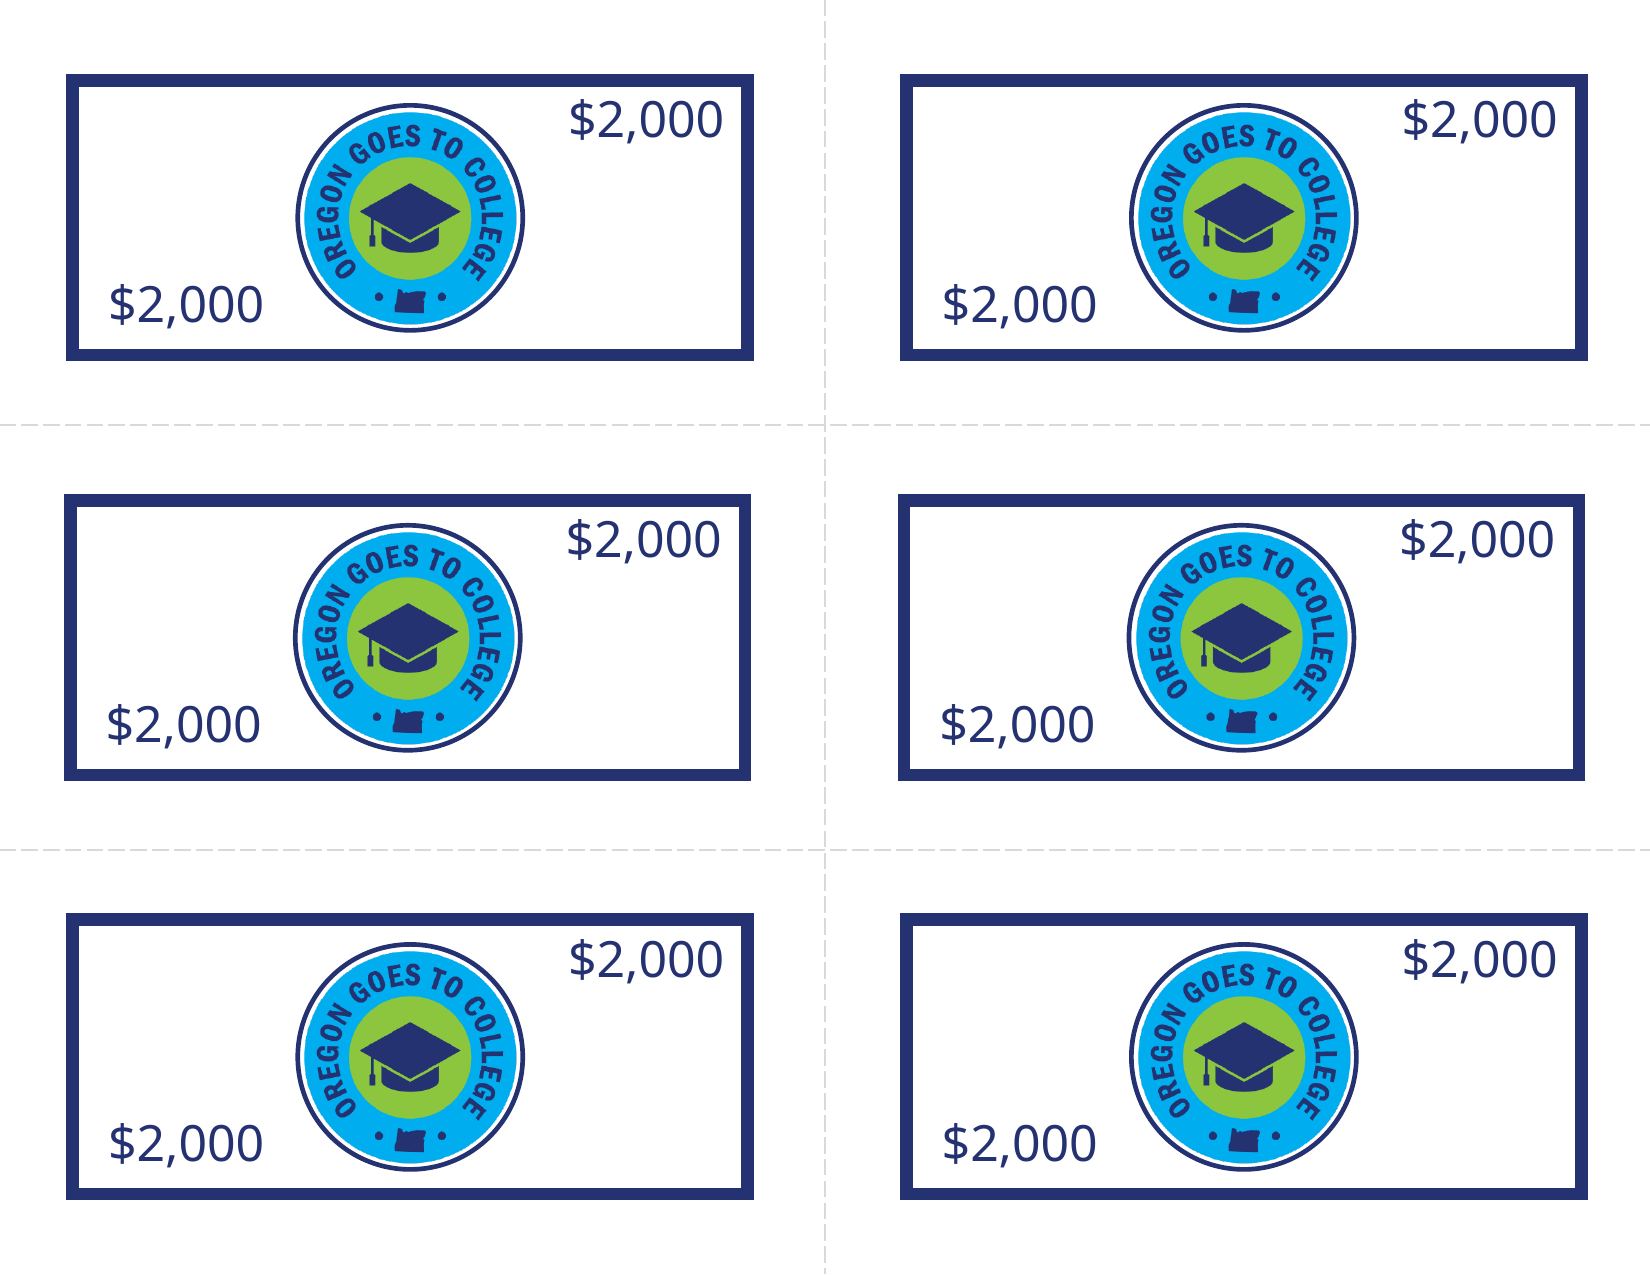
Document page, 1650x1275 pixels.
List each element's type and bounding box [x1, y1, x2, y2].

text_box [72, 80, 748, 356]
table_cell [1, 425, 825, 850]
table_header [1, 1, 825, 425]
table_cell [825, 425, 1649, 850]
table_cell [825, 850, 1649, 1274]
text_box [70, 500, 746, 776]
text_box [906, 919, 1582, 1195]
text_box [72, 919, 748, 1195]
table_header [825, 1, 1649, 425]
text_box [903, 500, 1579, 776]
text_box [906, 80, 1582, 356]
table_cell [1, 850, 825, 1274]
